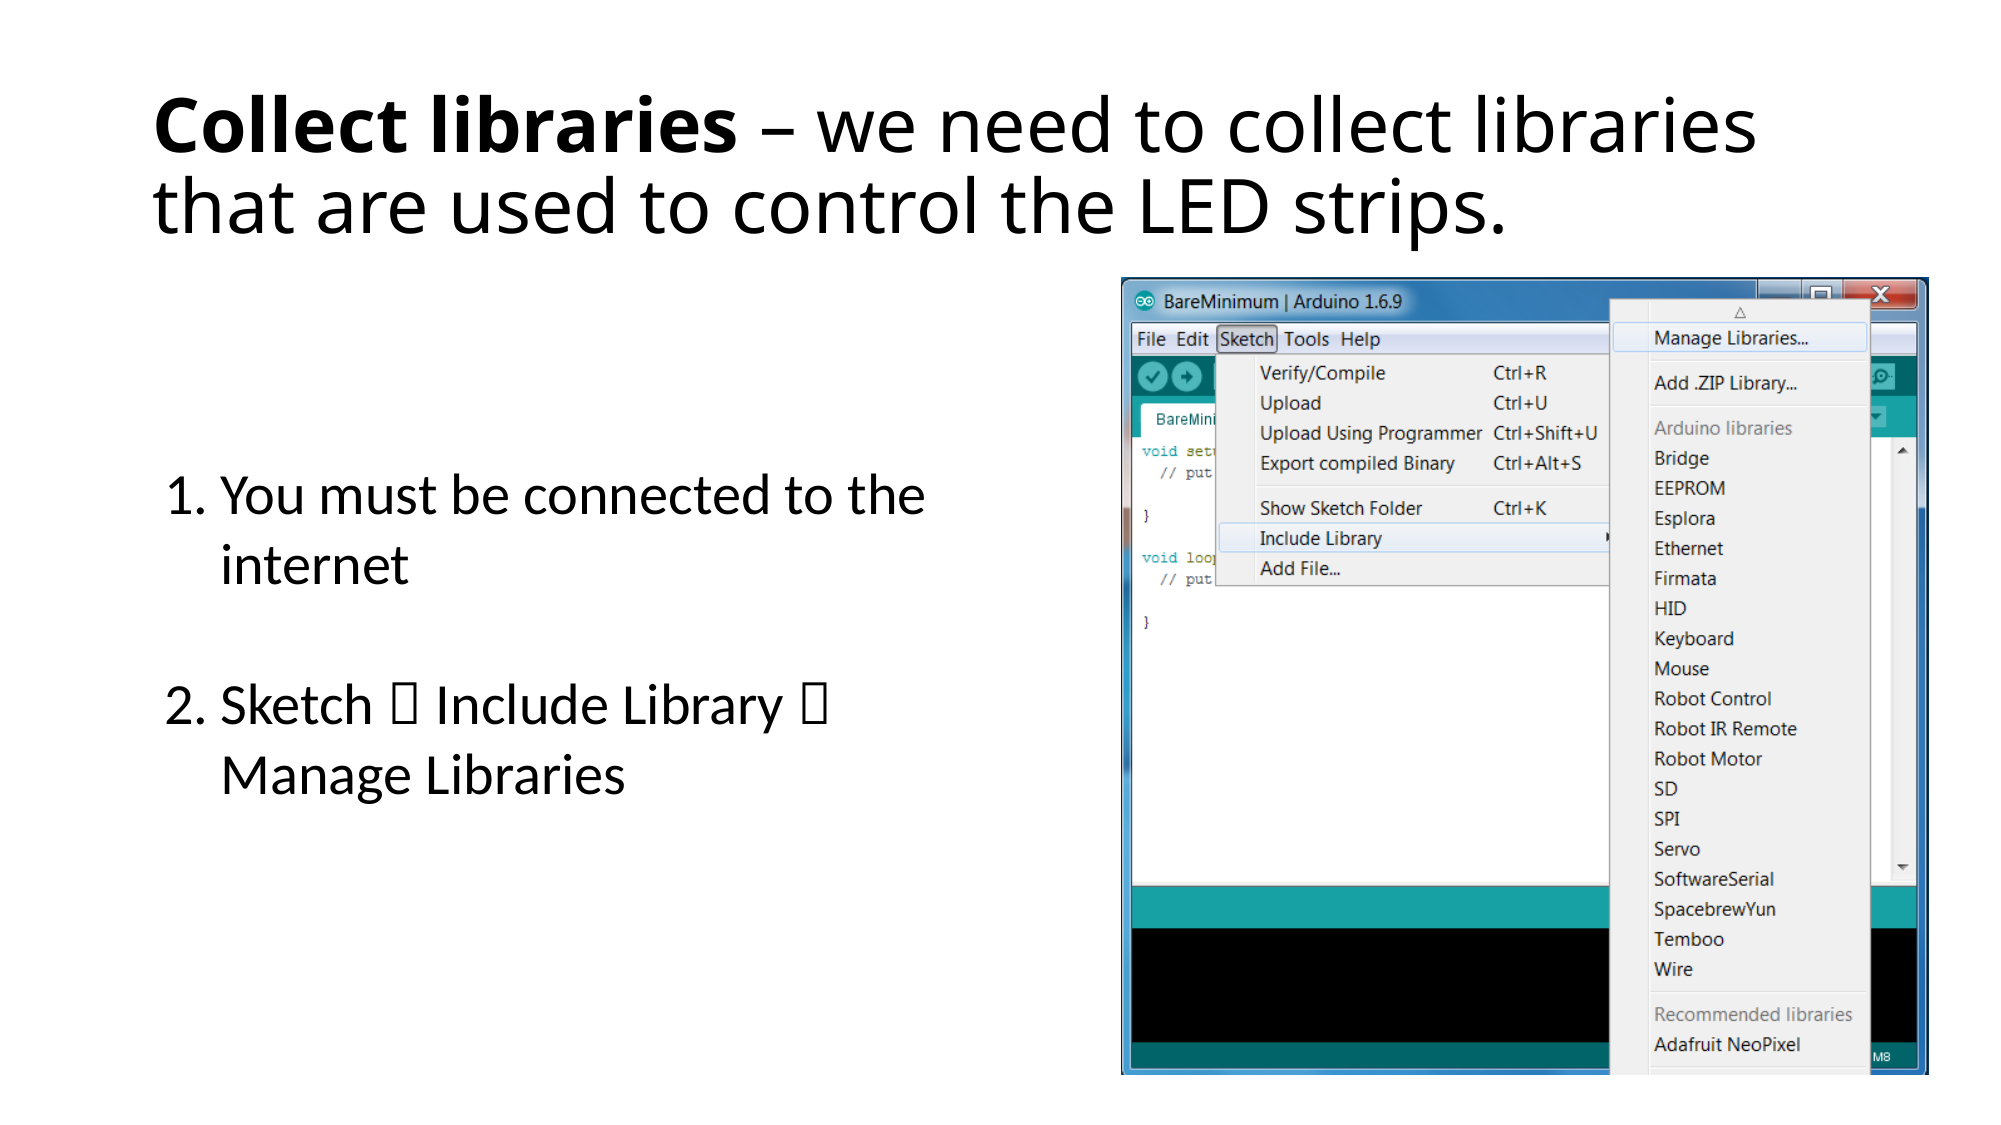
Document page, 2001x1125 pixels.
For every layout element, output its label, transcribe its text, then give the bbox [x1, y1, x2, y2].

picture [1121, 277, 1929, 1075]
text_box You must be connected to the internet Sketch  Include Library  Manage Libraries [149, 448, 1046, 814]
title Collect libraries – we need to collect libraries that are used to control the LED strips. [137, 59, 1863, 278]
